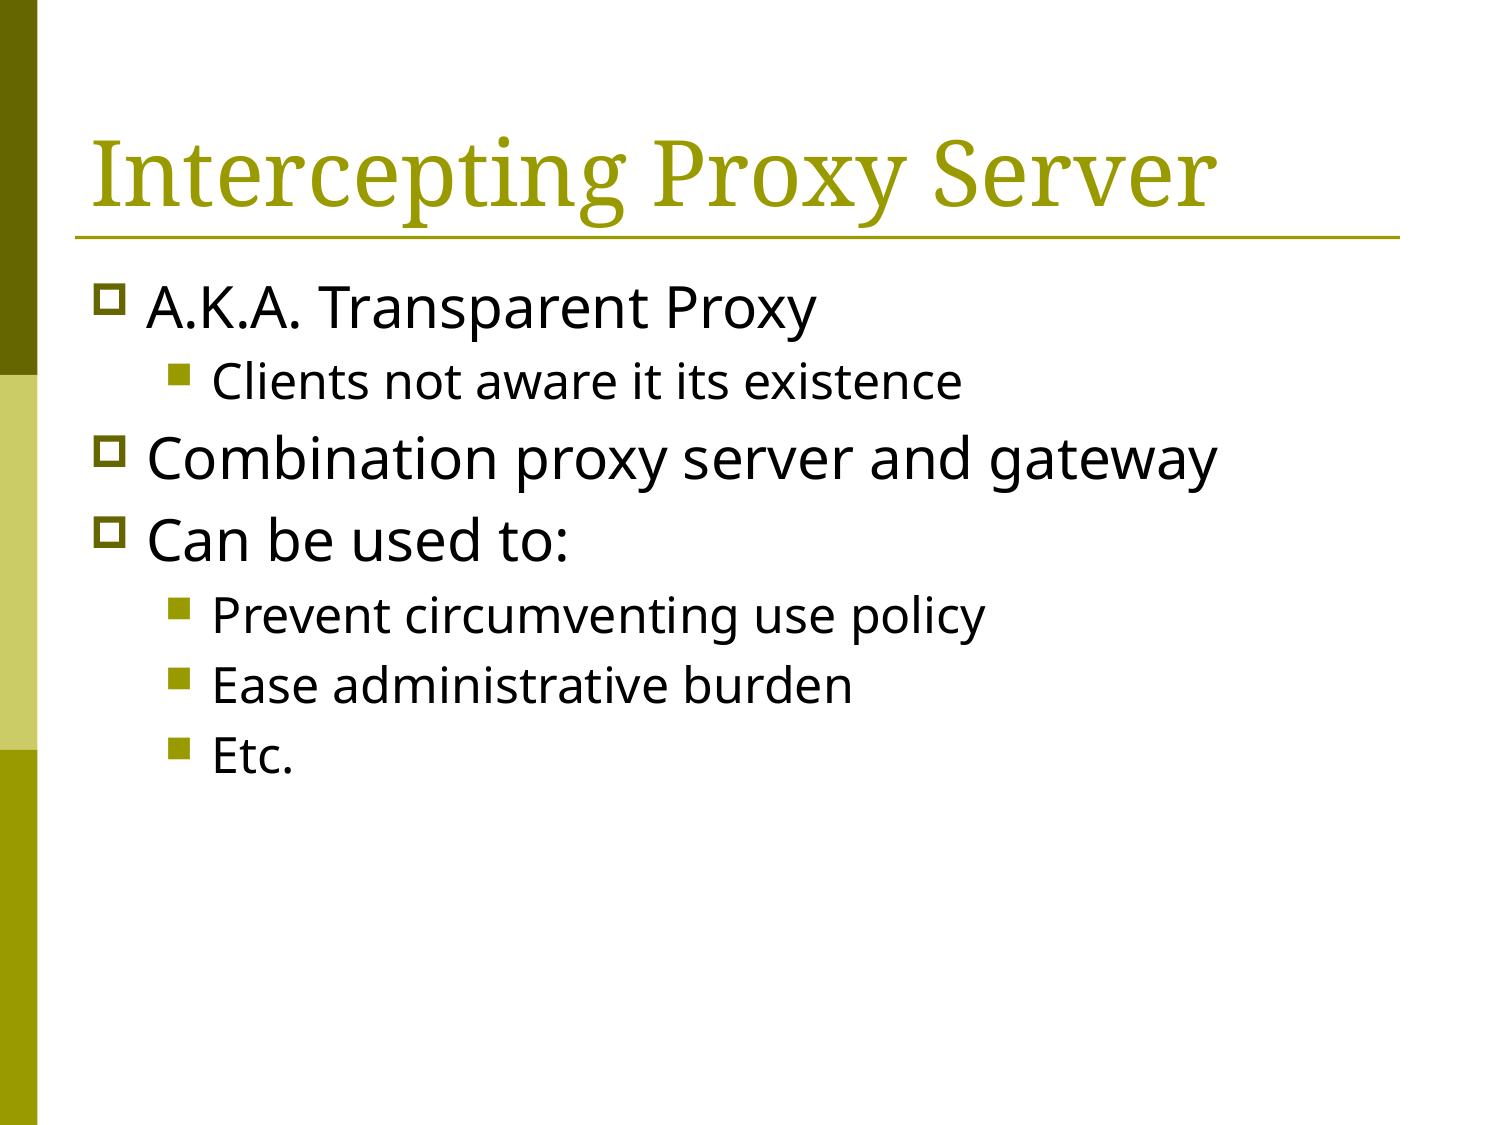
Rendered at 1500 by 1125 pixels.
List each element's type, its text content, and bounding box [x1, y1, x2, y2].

list A.K.A. Transparent Proxy Clients not aware it its existence Combination proxy server and gateway Can be used to: Prevent circumventing use policy Ease administrative burden Etc. [74, 262, 1426, 1006]
title Intercepting Proxy Server [74, 45, 1426, 233]
